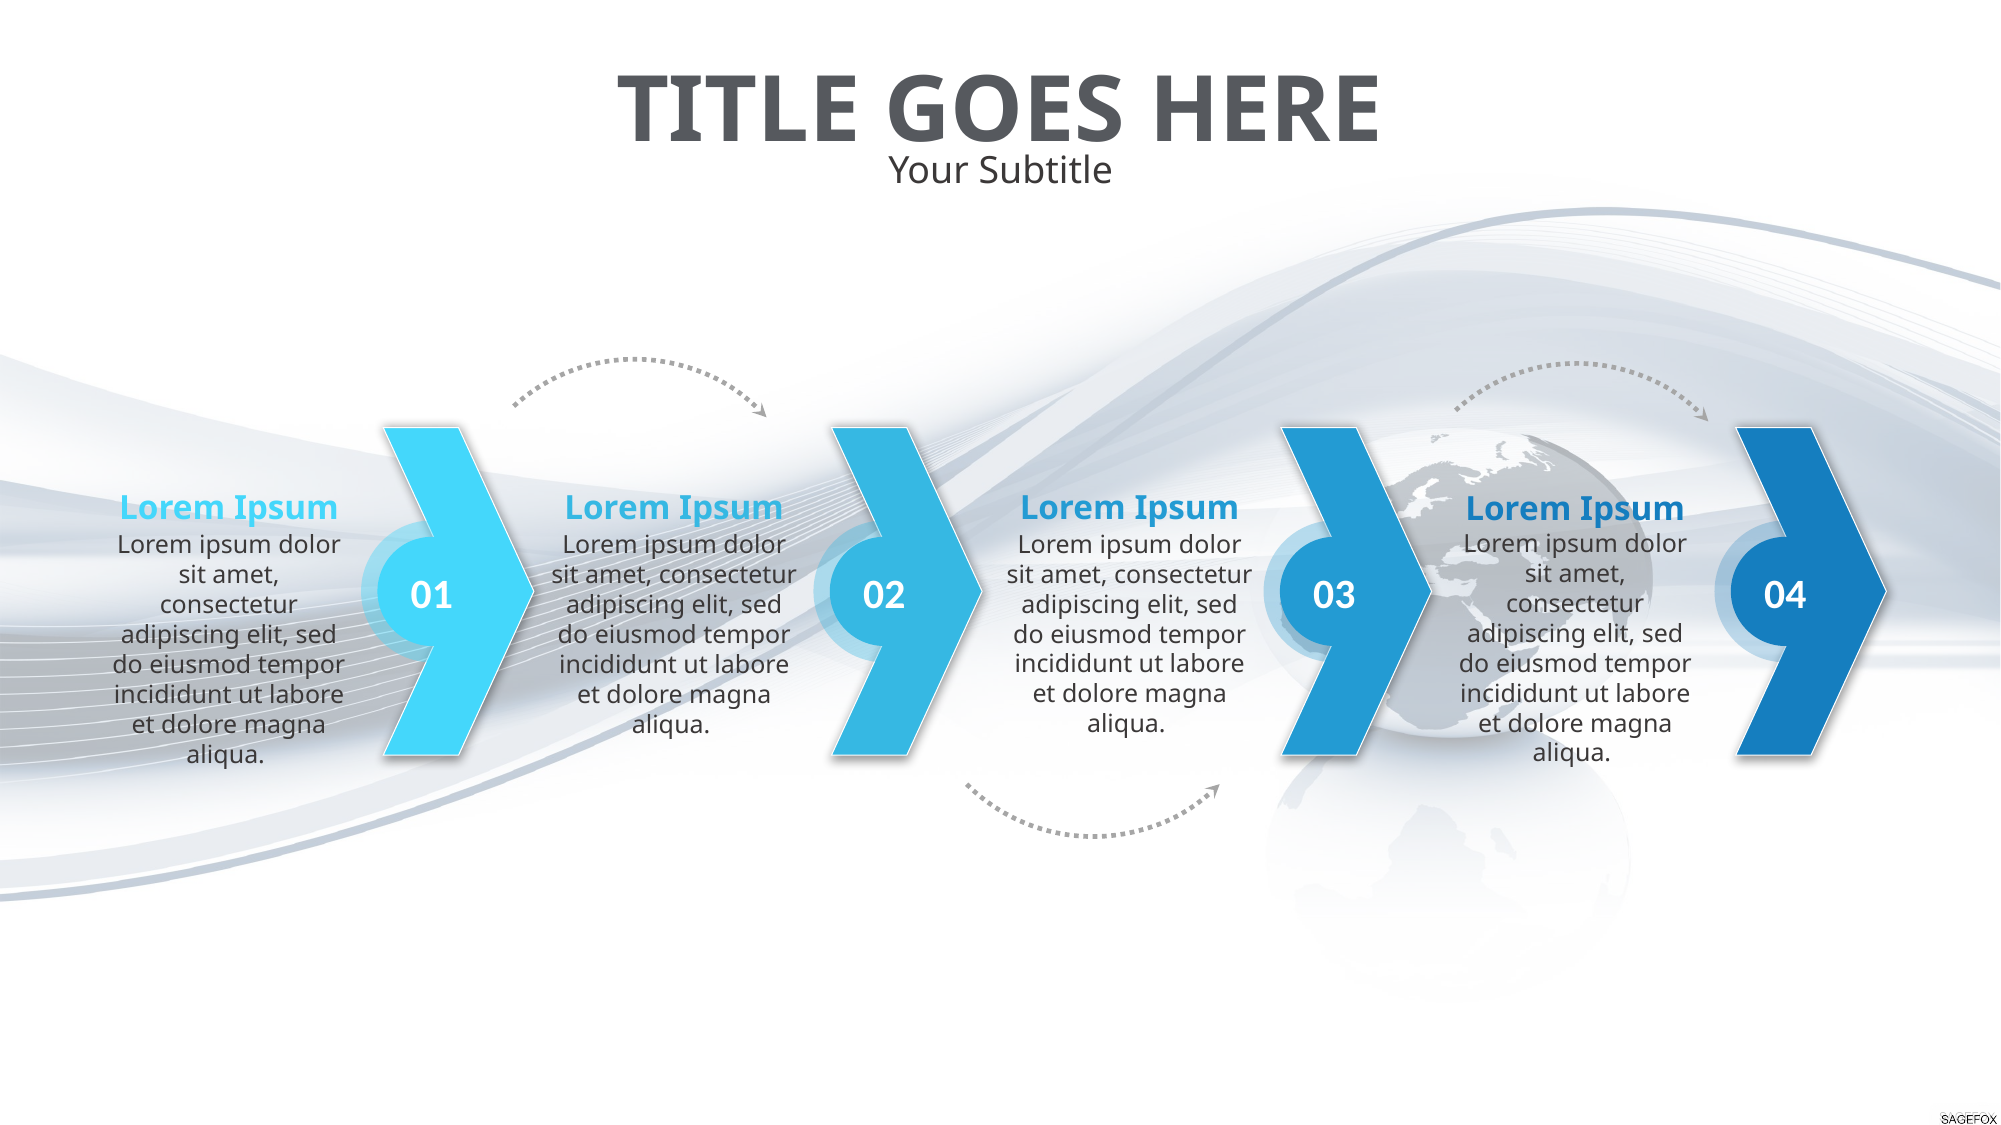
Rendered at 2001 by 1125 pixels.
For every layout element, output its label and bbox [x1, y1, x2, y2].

text_box [1714, 520, 1857, 663]
text_box [361, 520, 503, 663]
text_box [549, 485, 800, 711]
text_box [1857, 525, 1888, 658]
text_box [956, 532, 984, 651]
text_box [1263, 520, 1406, 663]
text_box [1279, 426, 1400, 520]
text_box [548, 42, 1452, 199]
text_box [1453, 487, 1698, 710]
text_box [107, 485, 351, 711]
text_box [829, 426, 951, 520]
text_box [513, 358, 767, 485]
text_box [381, 426, 503, 520]
text_box [1734, 663, 1855, 757]
text_box [503, 521, 536, 662]
text_box [829, 663, 951, 757]
text_box [813, 520, 956, 663]
text_box [1734, 426, 1855, 520]
text_box [381, 663, 503, 757]
picture [1938, 1114, 1999, 1125]
text_box [1003, 486, 1256, 710]
text_box [1406, 533, 1433, 650]
text_box [1279, 663, 1400, 757]
text_box [1455, 362, 1709, 487]
text_box [966, 710, 1220, 838]
